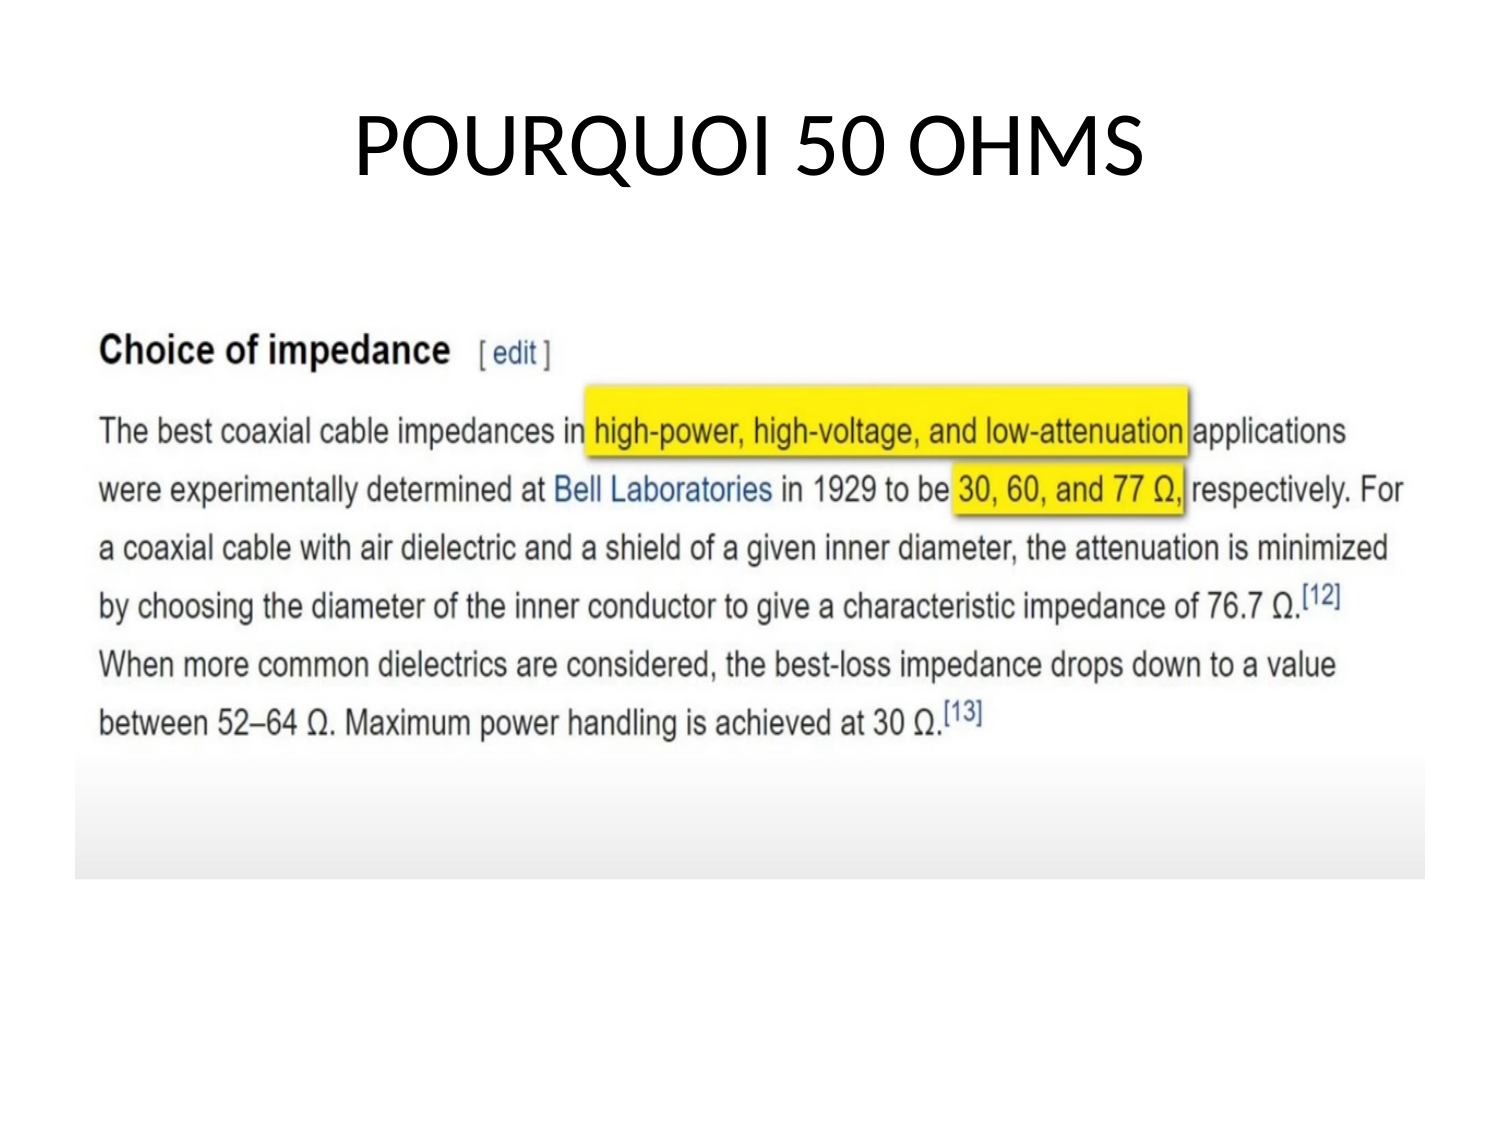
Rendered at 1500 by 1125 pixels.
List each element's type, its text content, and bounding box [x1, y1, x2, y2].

text_box POURQUOI 50 OHMS [75, 45, 1425, 210]
picture [74, 210, 1426, 920]
